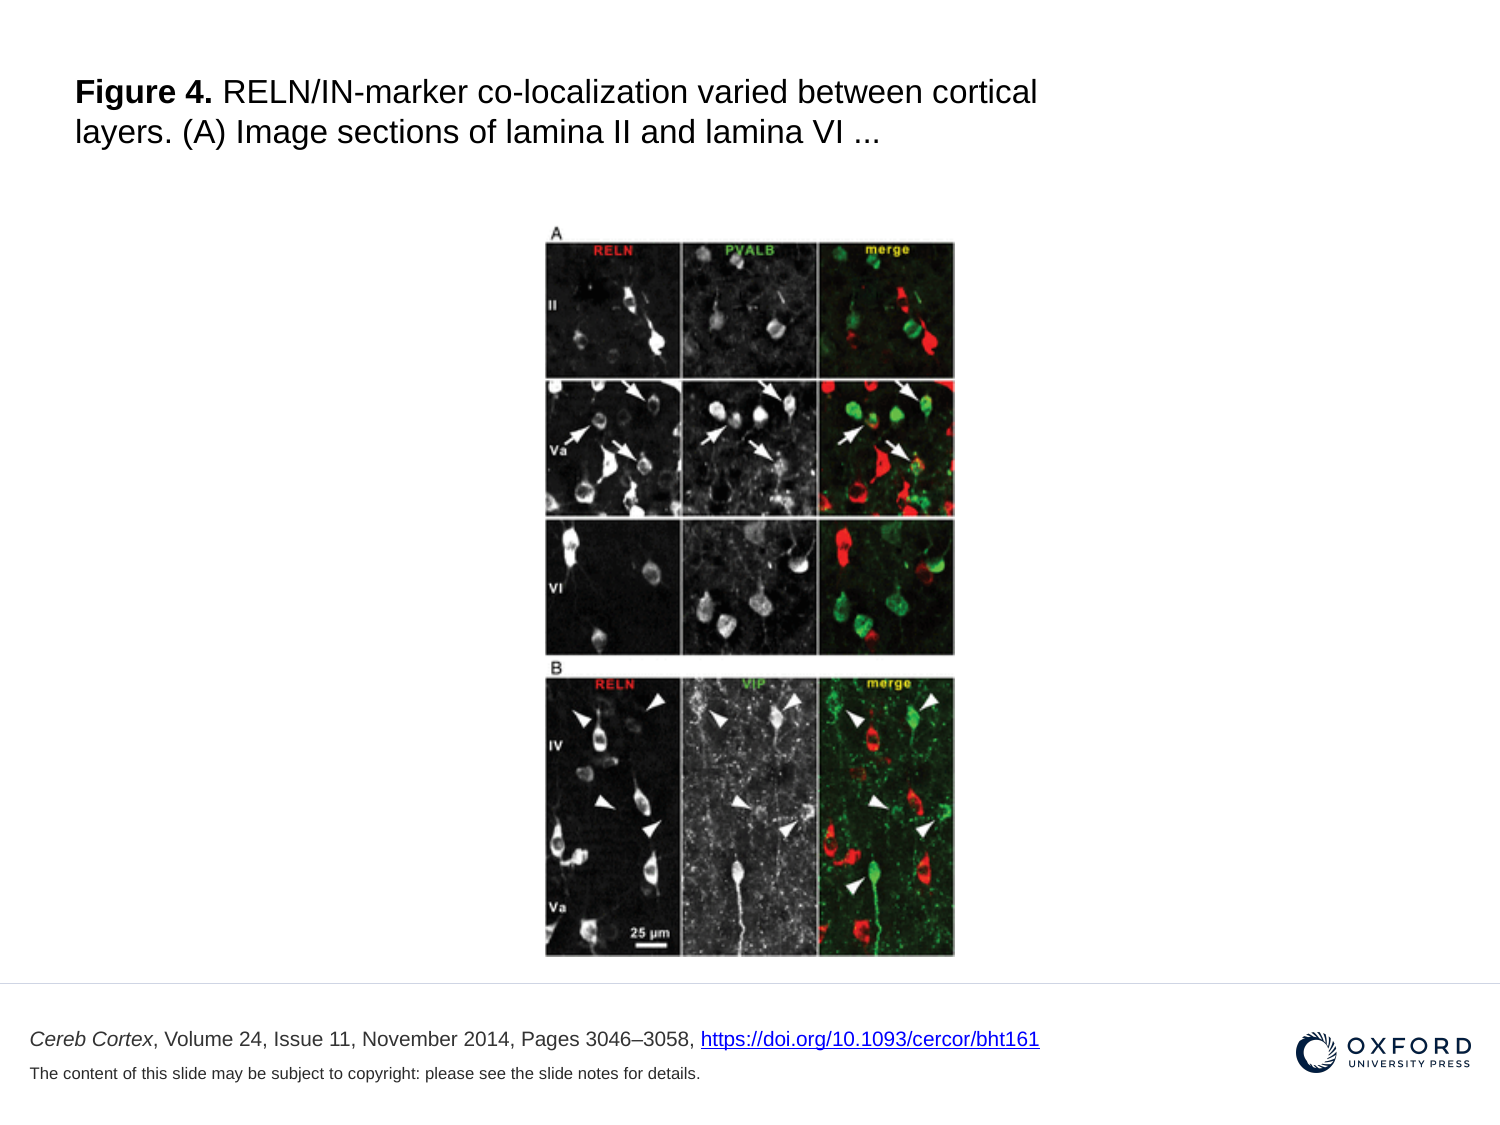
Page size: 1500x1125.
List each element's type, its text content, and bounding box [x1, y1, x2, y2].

picture [1296, 1032, 1471, 1073]
footer Cereb Cortex, Volume 24, Issue 11, November 2014, Pages 3046–3058, https://doi.org/10.1093/cercor/bht161 The content of this slide may be subject to copyright: please see the slide notes for details. [0, 983, 1260, 1125]
title Figure 4. RELN/IN-marker co-localization varied between cortical layers. (A) Image sections of lamina II and lamina VI ... [75, 69, 1078, 171]
picture [545, 224, 955, 957]
